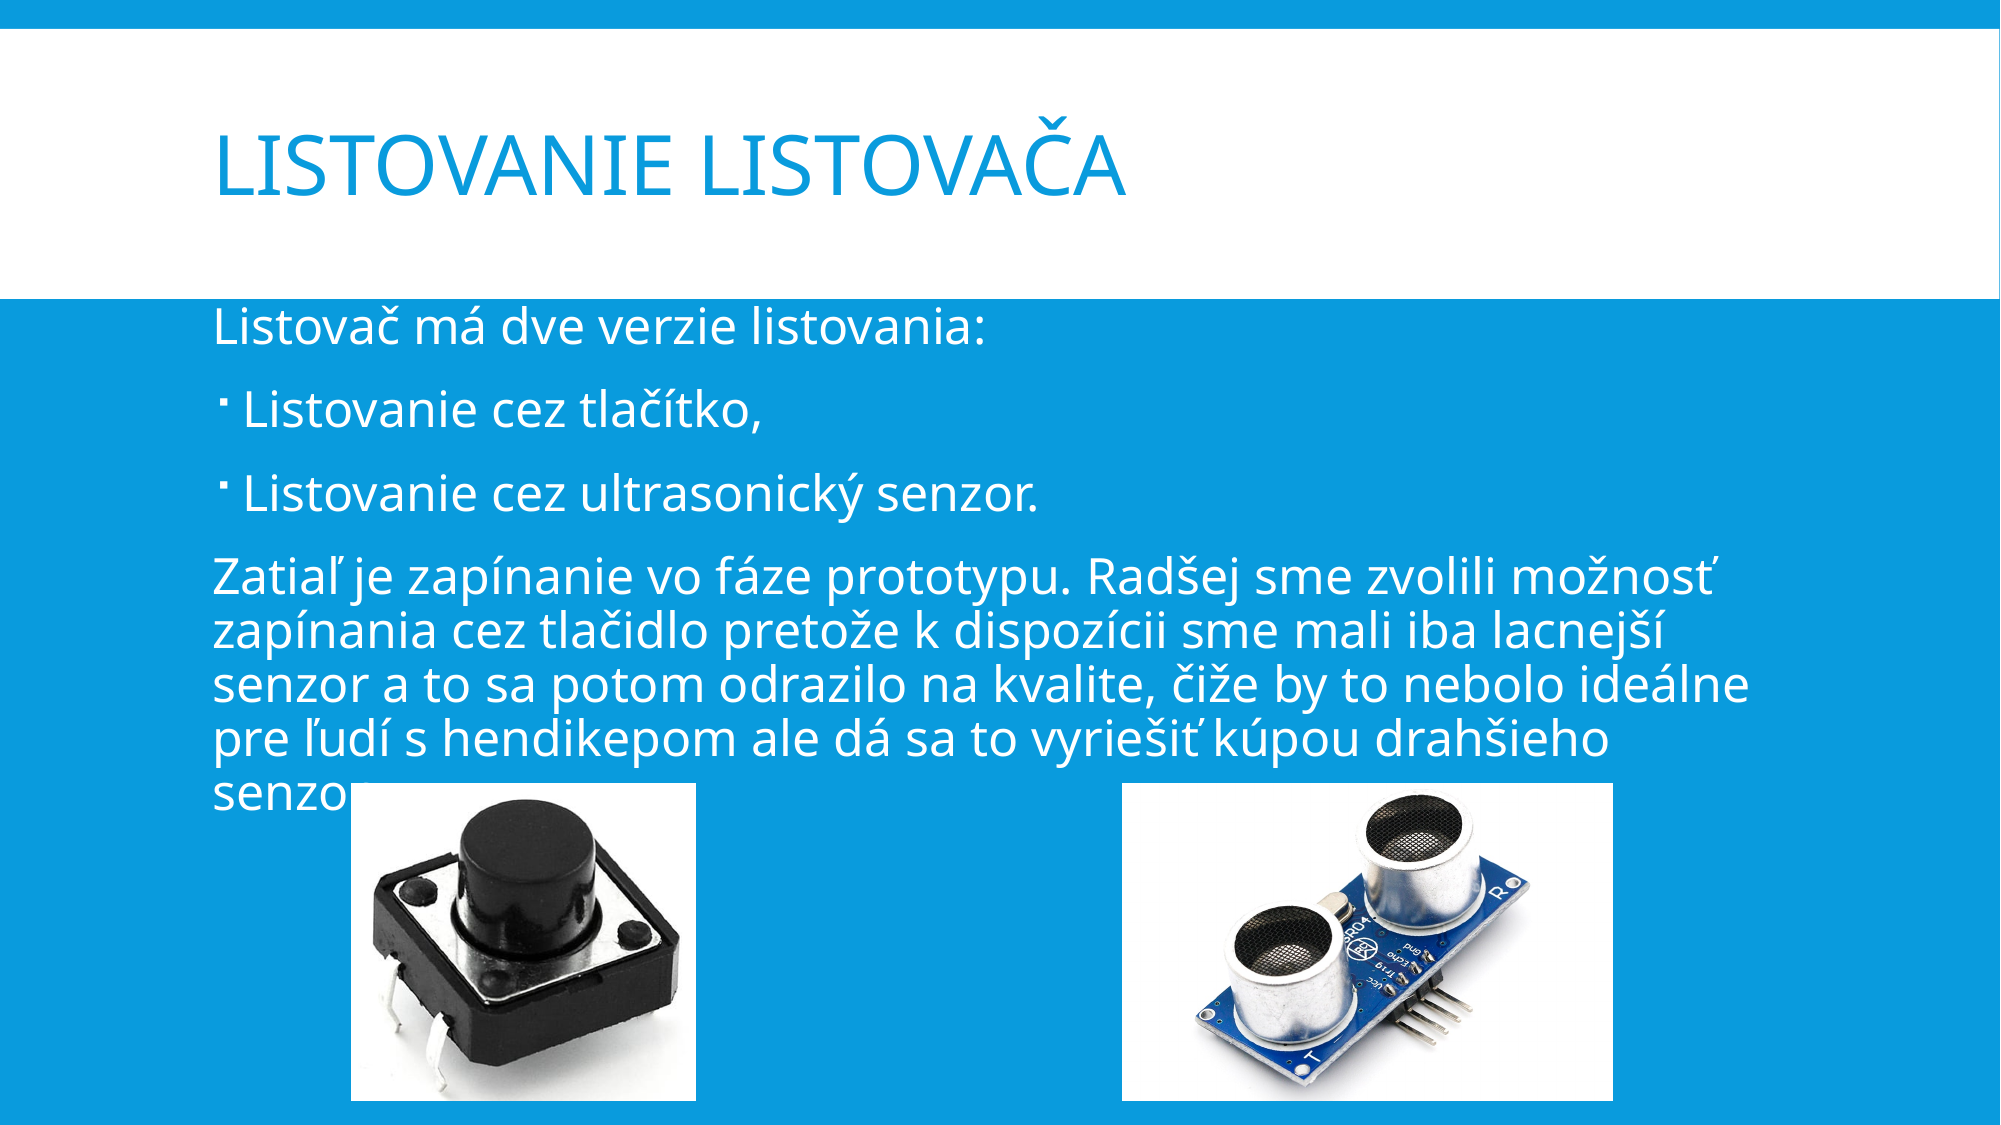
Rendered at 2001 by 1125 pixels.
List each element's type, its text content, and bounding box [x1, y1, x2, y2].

title Listovanie Listovača [197, 46, 1803, 294]
list Listovač má dve verzie listovania: Listovanie cez tlačítko, Listovanie cez ultrasonický senzor. Zatiaľ je zapínanie vo fáze prototypu. Radšej sme zvolili možnosť zapínania cez tlačidlo pretože k dispozícii sme mali iba lacnejší senzor a to sa potom odrazilo na kvalite, čiže by to nebolo ideálne pre ľudí s hendikepom ale dá sa to vyriešiť kúpou drahšieho senzoru. [197, 294, 1803, 985]
picture [1123, 784, 1612, 1100]
picture [352, 783, 695, 1100]
